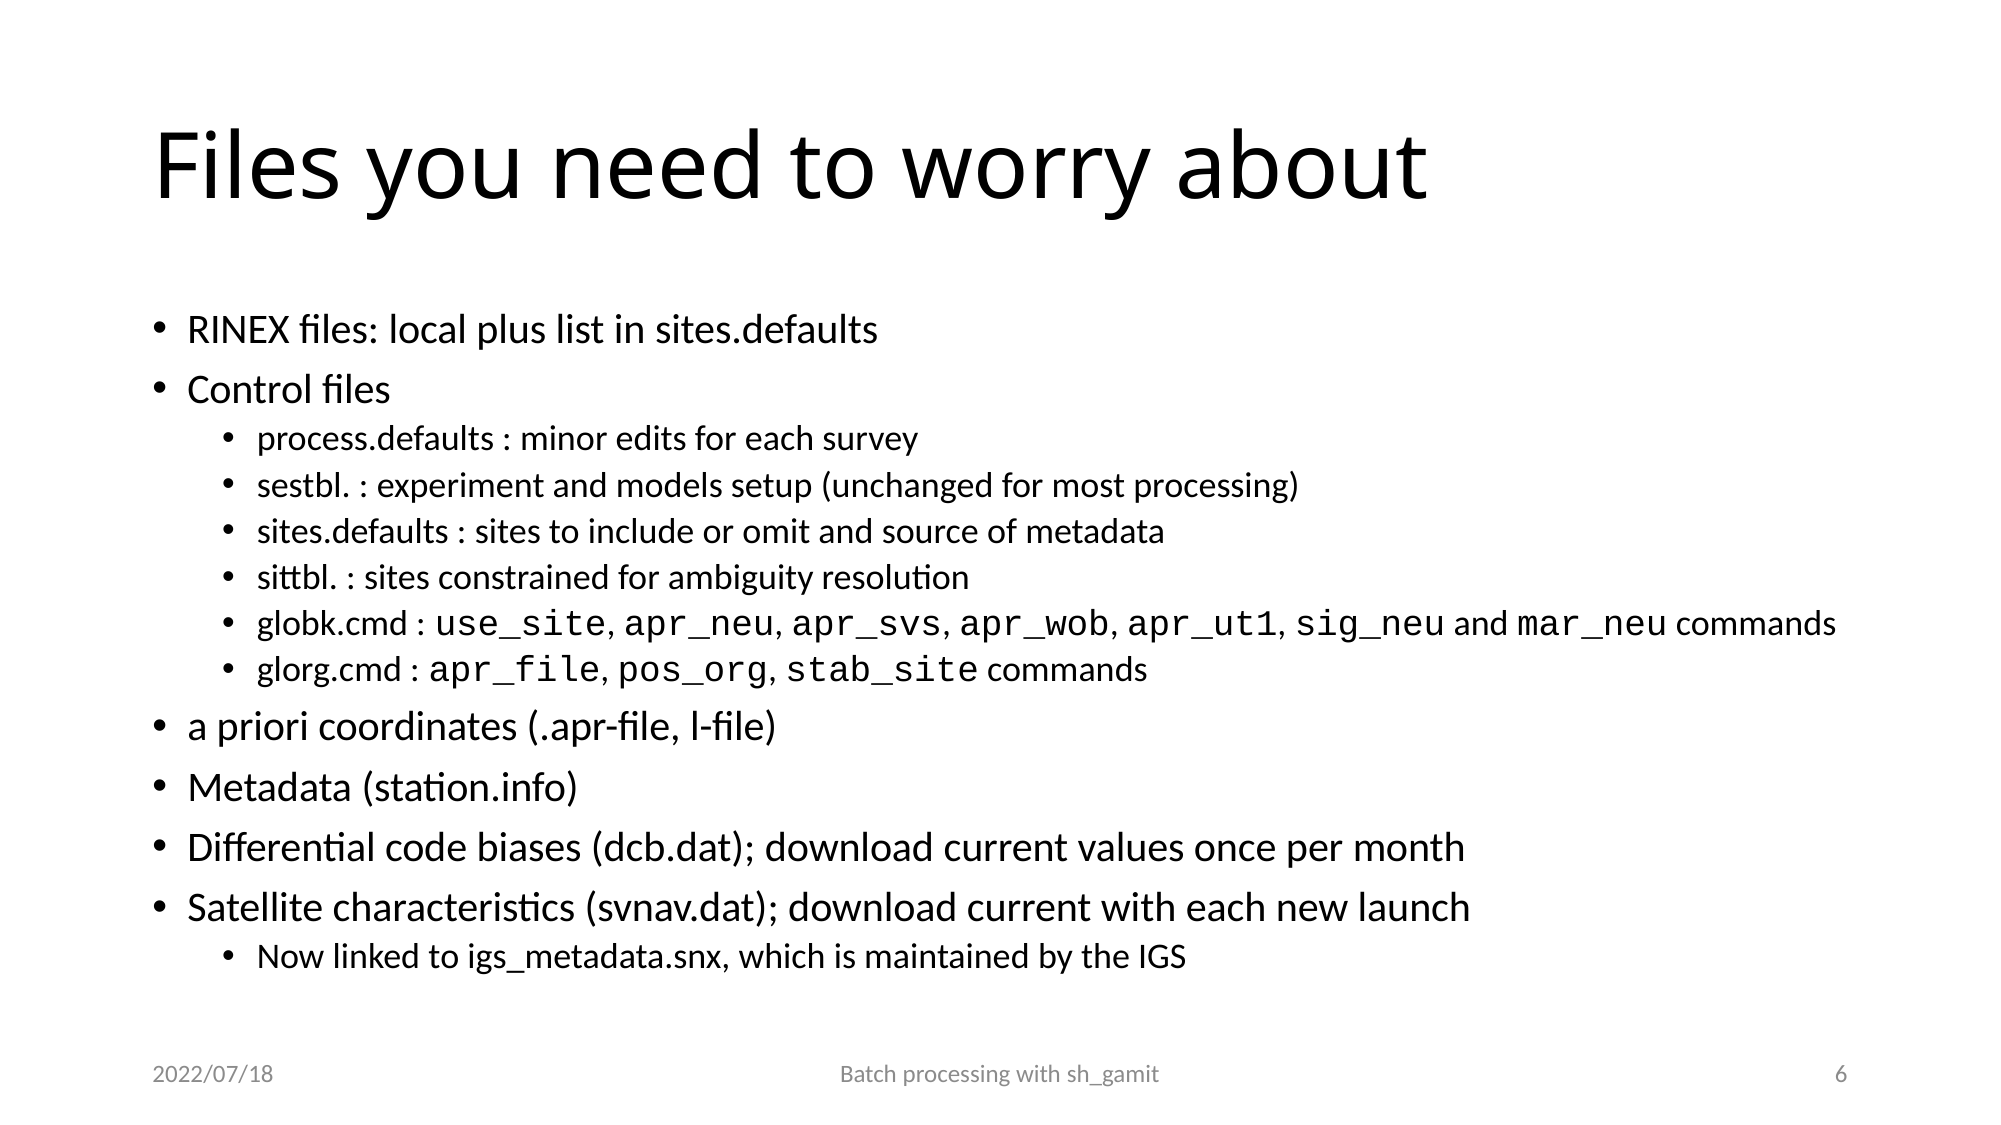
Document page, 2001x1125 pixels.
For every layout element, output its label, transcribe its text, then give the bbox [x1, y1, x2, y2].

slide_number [137, 1042, 588, 1103]
title Files you need to worry about [137, 59, 1863, 278]
footer Batch processing with sh_gamit [662, 1042, 1338, 1103]
list RINEX files: local plus list in sites.defaults Control files process.defaults : minor edits for each survey sestbl. : experiment and models setup (unchanged for most processing) sites.defaults : sites to include or omit and source of metadata sittbl. : sites constrained for ambiguity resolution globk.cmd : use_site, apr_neu, apr_svs, apr_wob, apr_ut1, sig_neu and mar_neu commands glorg.cmd : apr_file, pos_org, stab_site commands a priori coordinates (.apr-file, l-file) Metadata (station.info) Differential code biases (dcb.dat); download current values once per month Satellite characteristics (svnav.dat); download current with each new launch Now linked to igs_metadata.snx, which is maintained by the IGS [137, 299, 1863, 1014]
slide_number 5 [1412, 1042, 1863, 1103]
